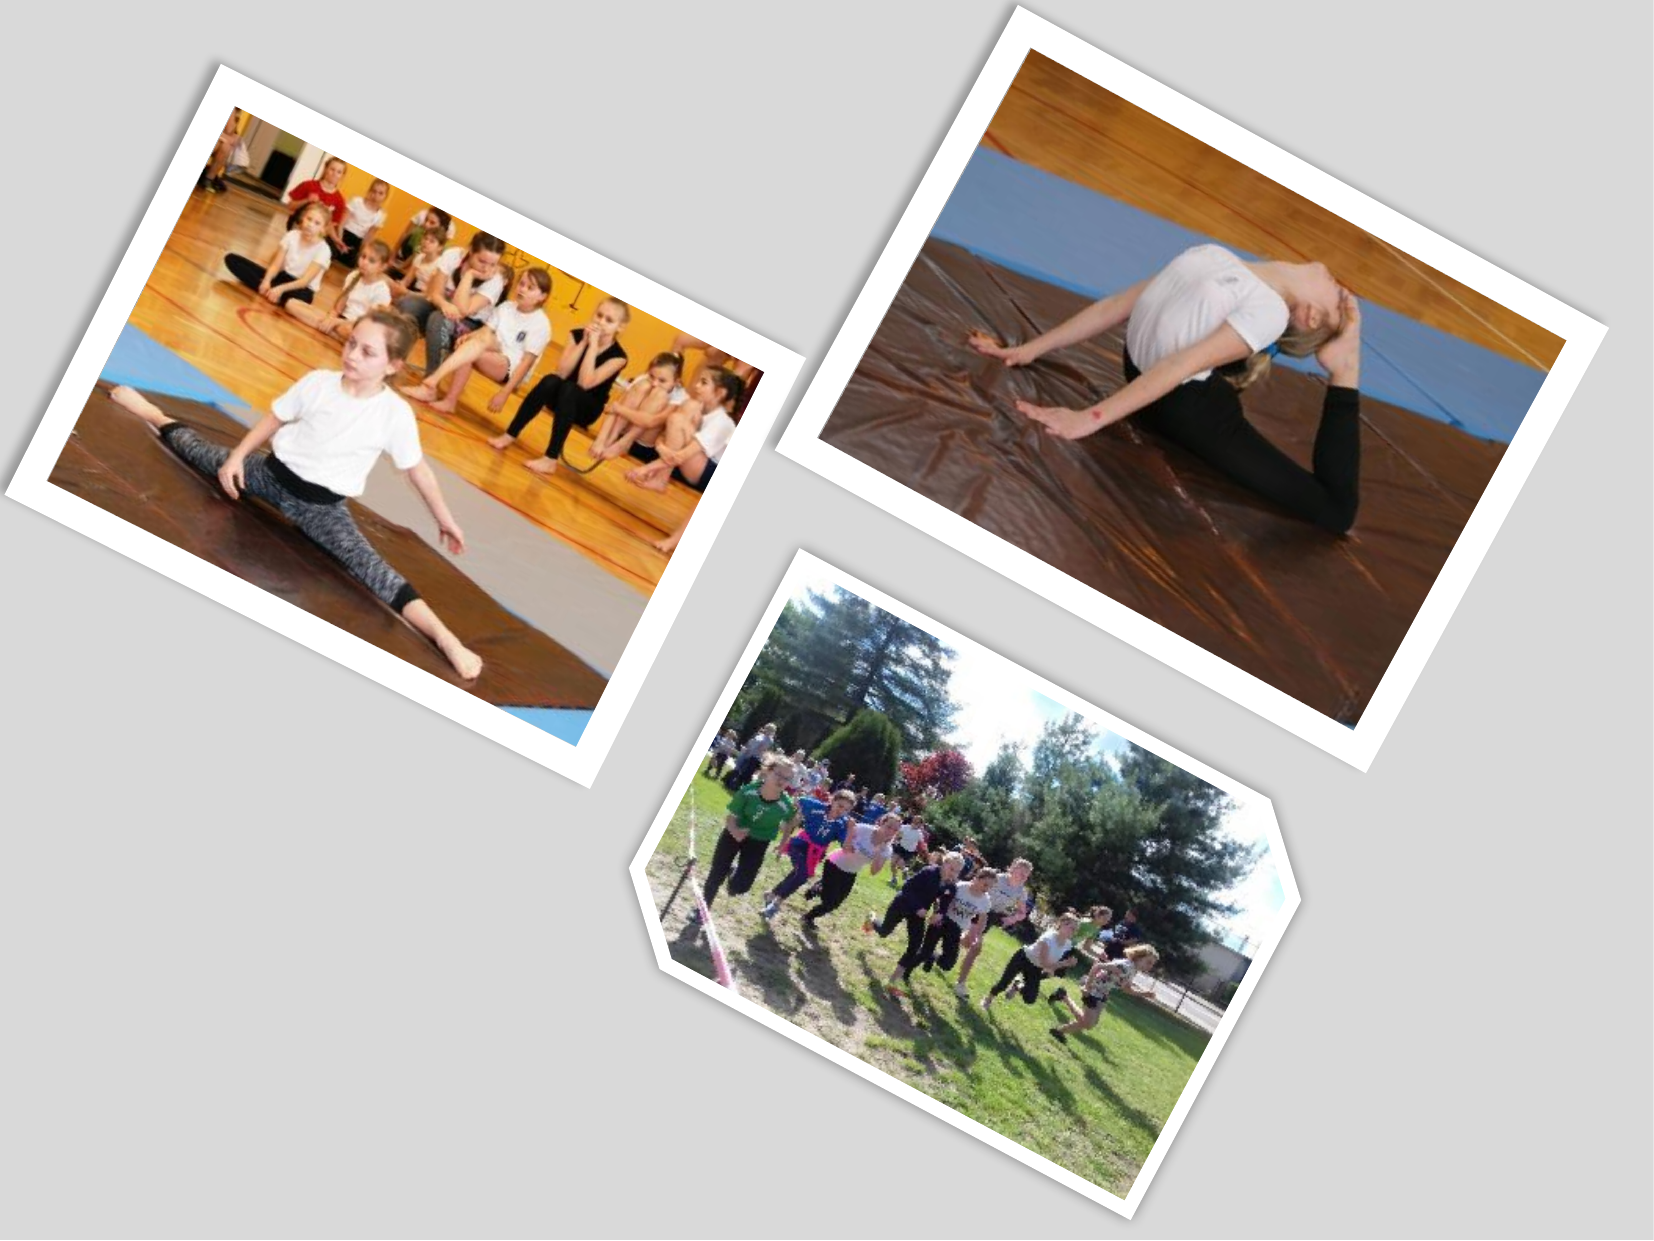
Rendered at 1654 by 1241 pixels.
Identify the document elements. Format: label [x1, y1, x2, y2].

picture [645, 49, 1566, 1199]
picture [48, 107, 763, 746]
